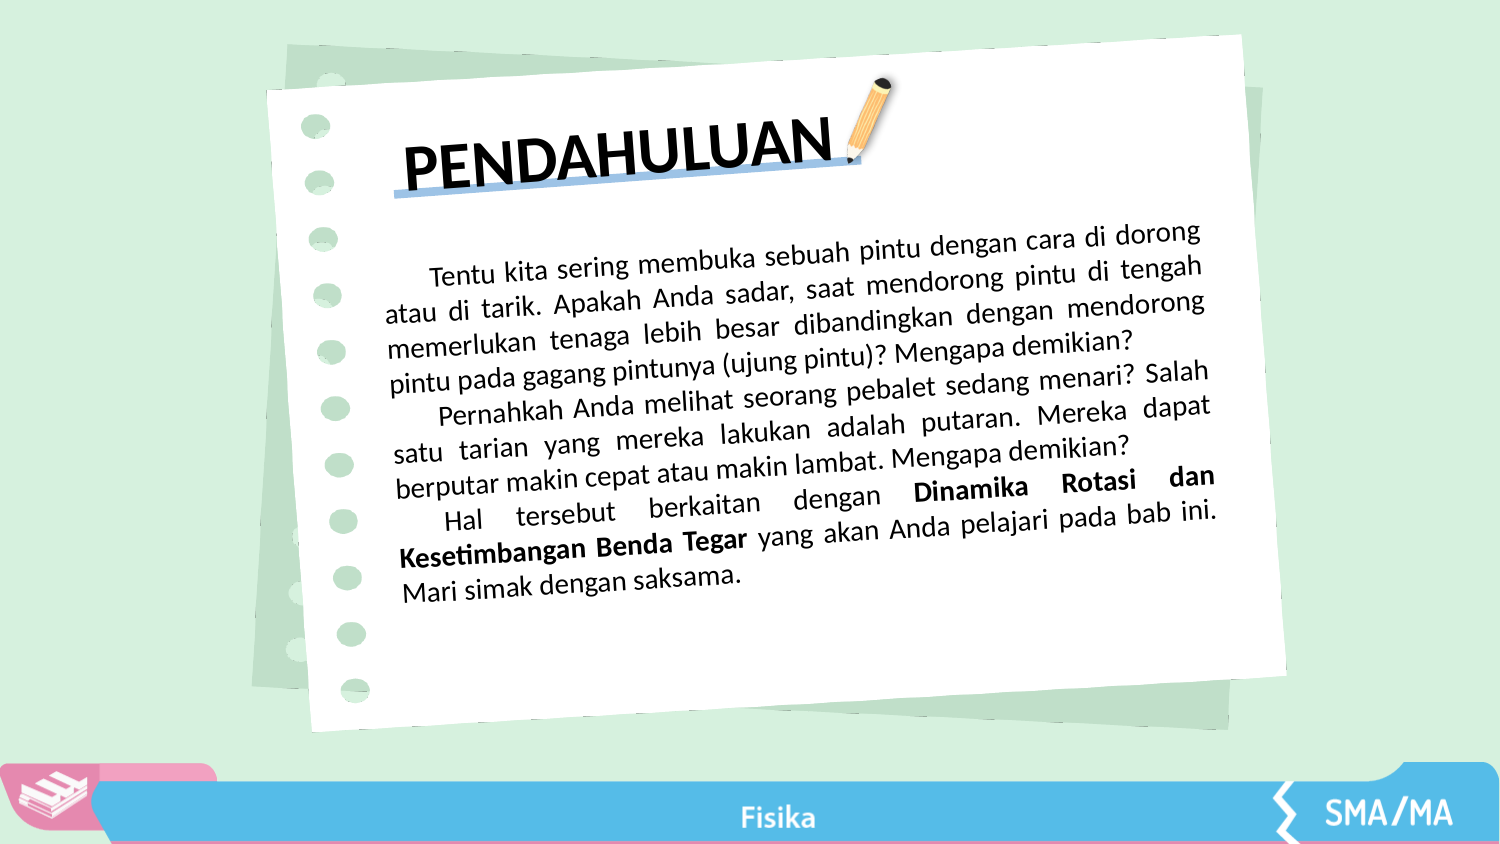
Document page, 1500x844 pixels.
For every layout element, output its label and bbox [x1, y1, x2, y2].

picture [215, 14, 1298, 749]
picture [0, 762, 1500, 844]
text_box [374, 70, 1117, 173]
